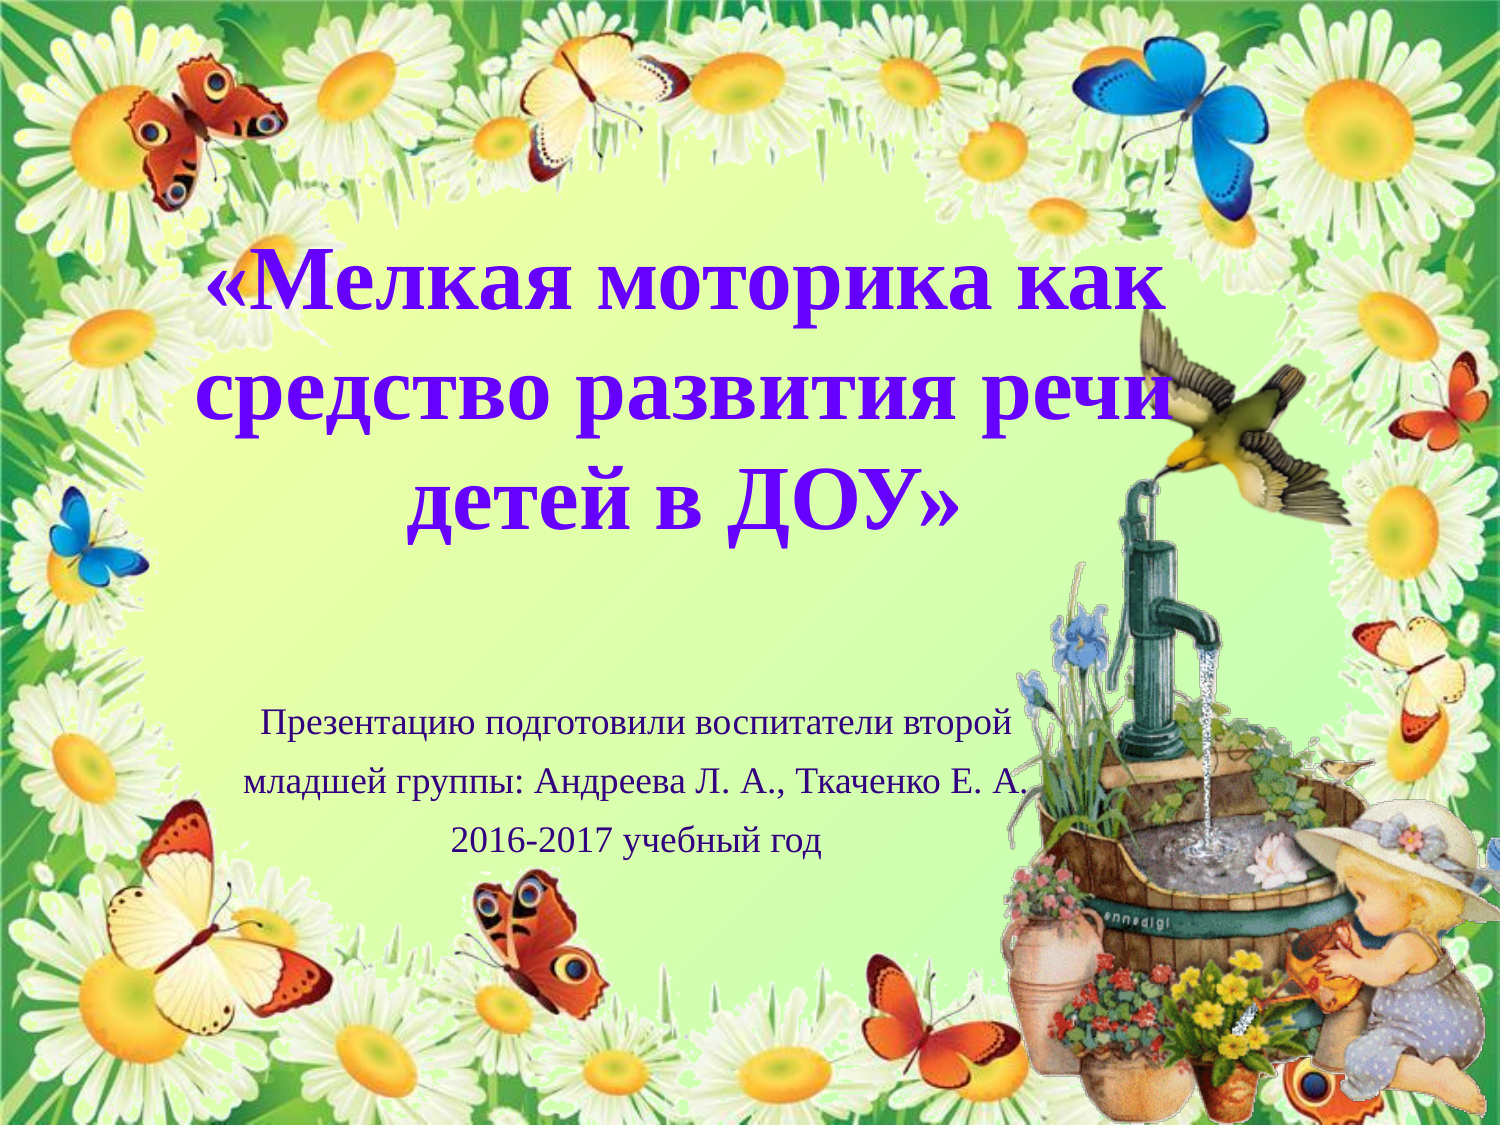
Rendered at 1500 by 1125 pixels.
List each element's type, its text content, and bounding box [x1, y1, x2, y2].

text_box «Мелкая моторика как средство развития речи детей в ДОУ» [93, 210, 1278, 556]
picture [0, 0, 1500, 1125]
text_box Презентацию подготовили воспитатели второй младшей группы: Андреева Л. А., Ткаченко Е. А. 2016-2017 учебный год [171, 680, 1046, 894]
